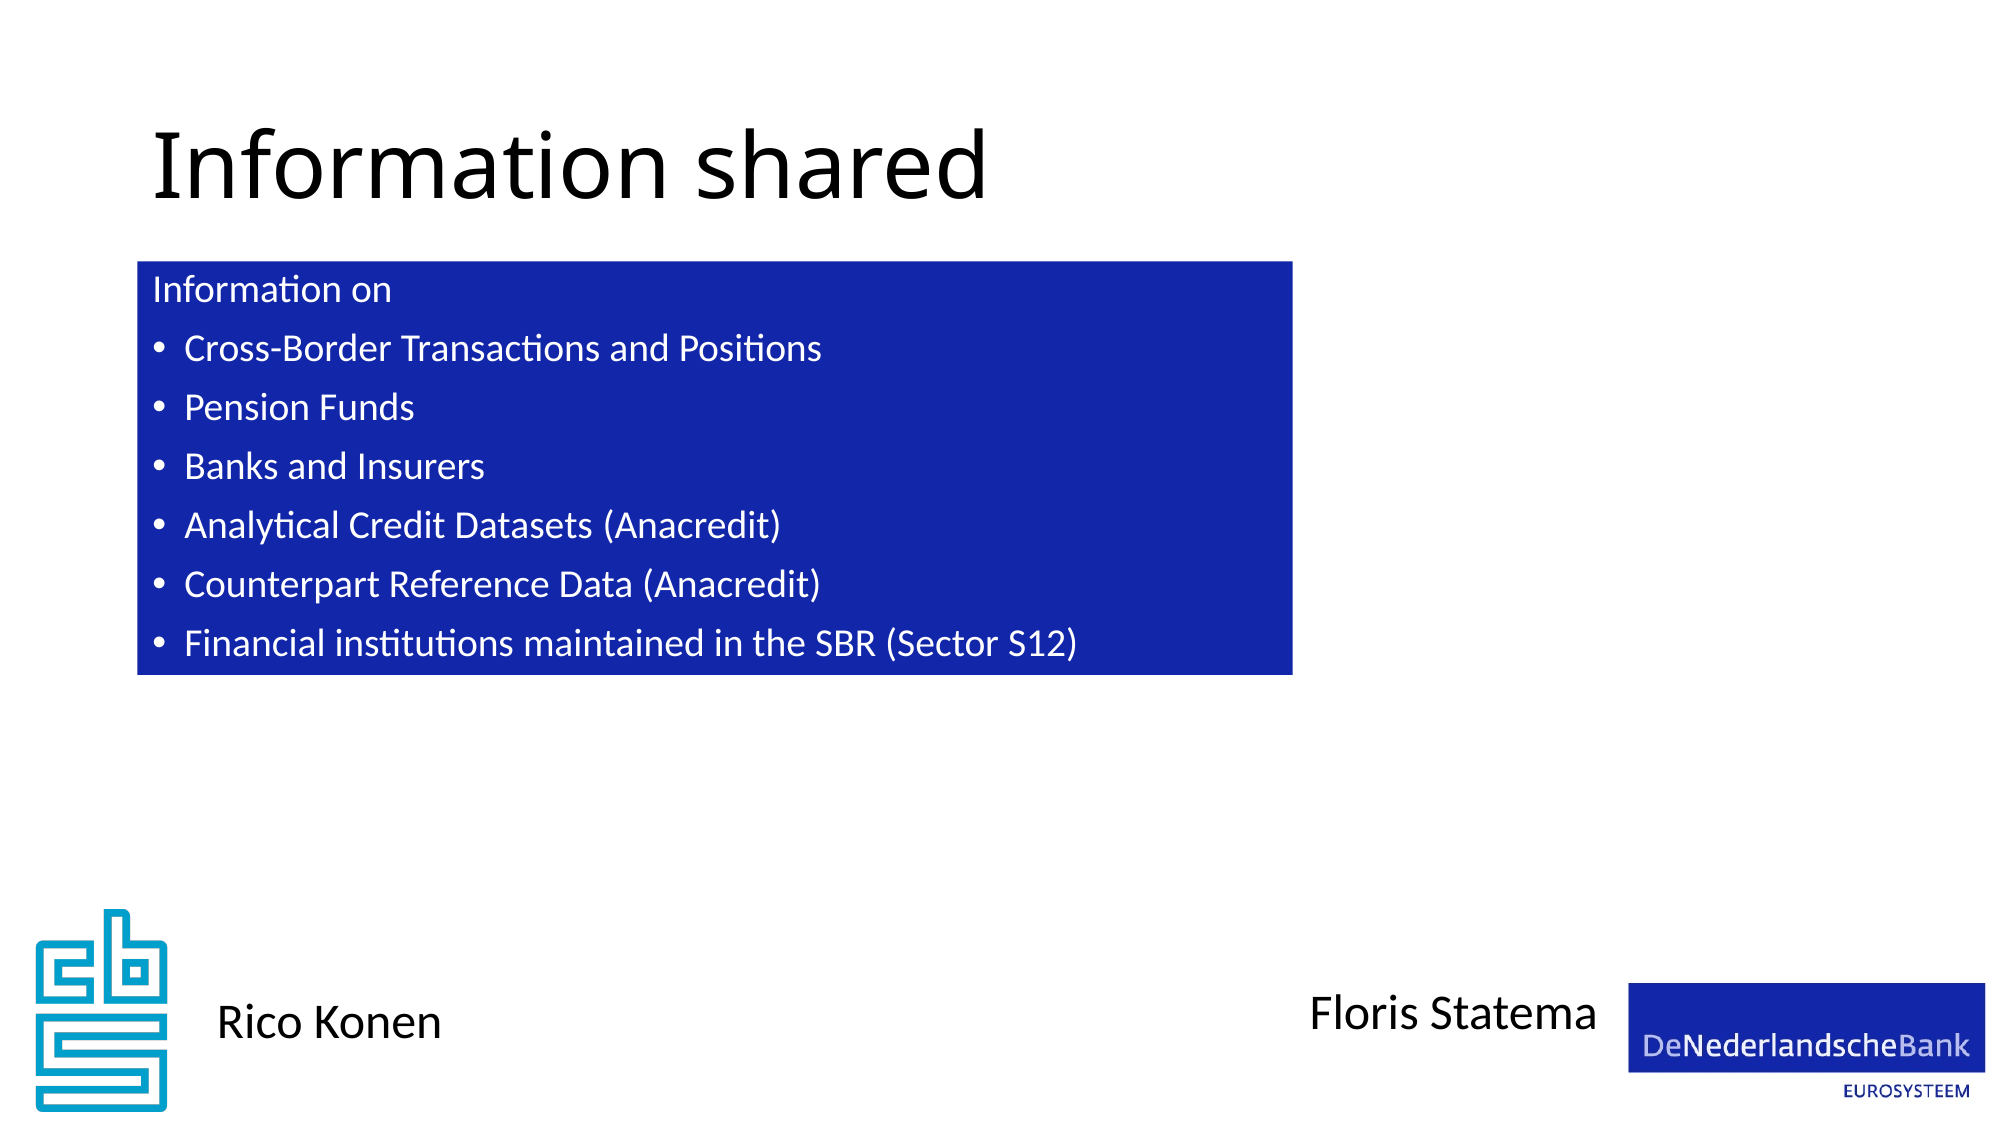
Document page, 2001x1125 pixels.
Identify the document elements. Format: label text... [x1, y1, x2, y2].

list Information on Cross-Border Transactions and Positions Pension Funds Banks and Insurers Analytical Credit Datasets (Anacredit) Counterpart Reference Data (Anacredit) Financial institutions maintained in the SBR (Sector S12) [137, 261, 1293, 675]
text_box Rico Konen [203, 980, 547, 1056]
picture [0, 909, 203, 1112]
picture [112, 917, 159, 996]
title Information shared [137, 59, 1863, 278]
picture [1613, 967, 2000, 1112]
text_box Floris Statema [1294, 972, 1613, 1048]
picture [44, 1022, 159, 1104]
